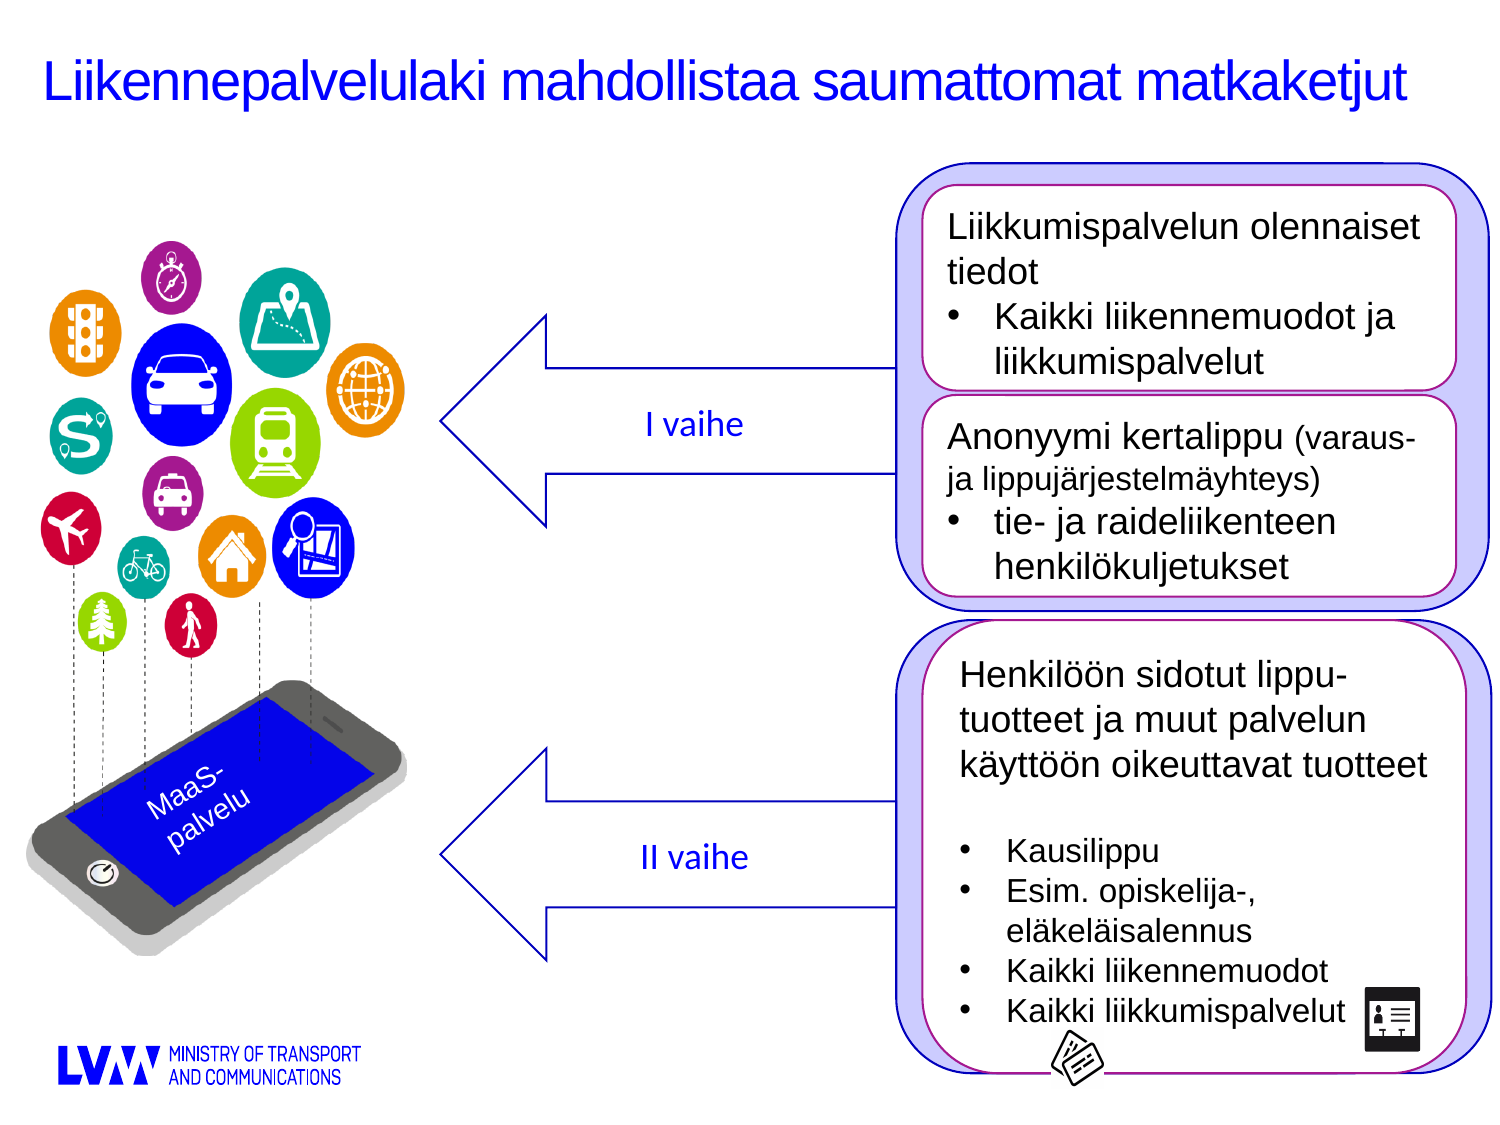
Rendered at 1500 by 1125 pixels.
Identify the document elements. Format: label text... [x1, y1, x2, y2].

picture [1342, 960, 1440, 1078]
text_box II vaihe [438, 745, 898, 963]
text_box [895, 163, 1490, 613]
text_box [895, 619, 991, 1075]
picture [1051, 1027, 1104, 1089]
text_box I vaihe [438, 313, 898, 530]
text_box Liikkumispalvelun olennaiset tiedot Kaikki liikennemuodot ja liikkumispalvelut [921, 183, 1458, 392]
title Liikennepalvelulaki mahdollistaa saumattomat matkaketjut [42, 4, 1426, 164]
text_box [1403, 619, 1493, 1071]
text_box Anonyymi kertalippu (varaus- ja lippujärjestelmäyhteys) tie- ja raideliikenteen henkilökuljetukset [921, 393, 1458, 598]
picture [26, 241, 407, 956]
text_box Henkilöön sidotut lippu-tuotteet ja muut palvelun käyttöön oikeuttavat tuotteet Kausilippu Esim. opiskelija-, eläkeläisalennus Kaikki liikennemuodot Kaikki liikkumispalvelut [921, 619, 1468, 1075]
